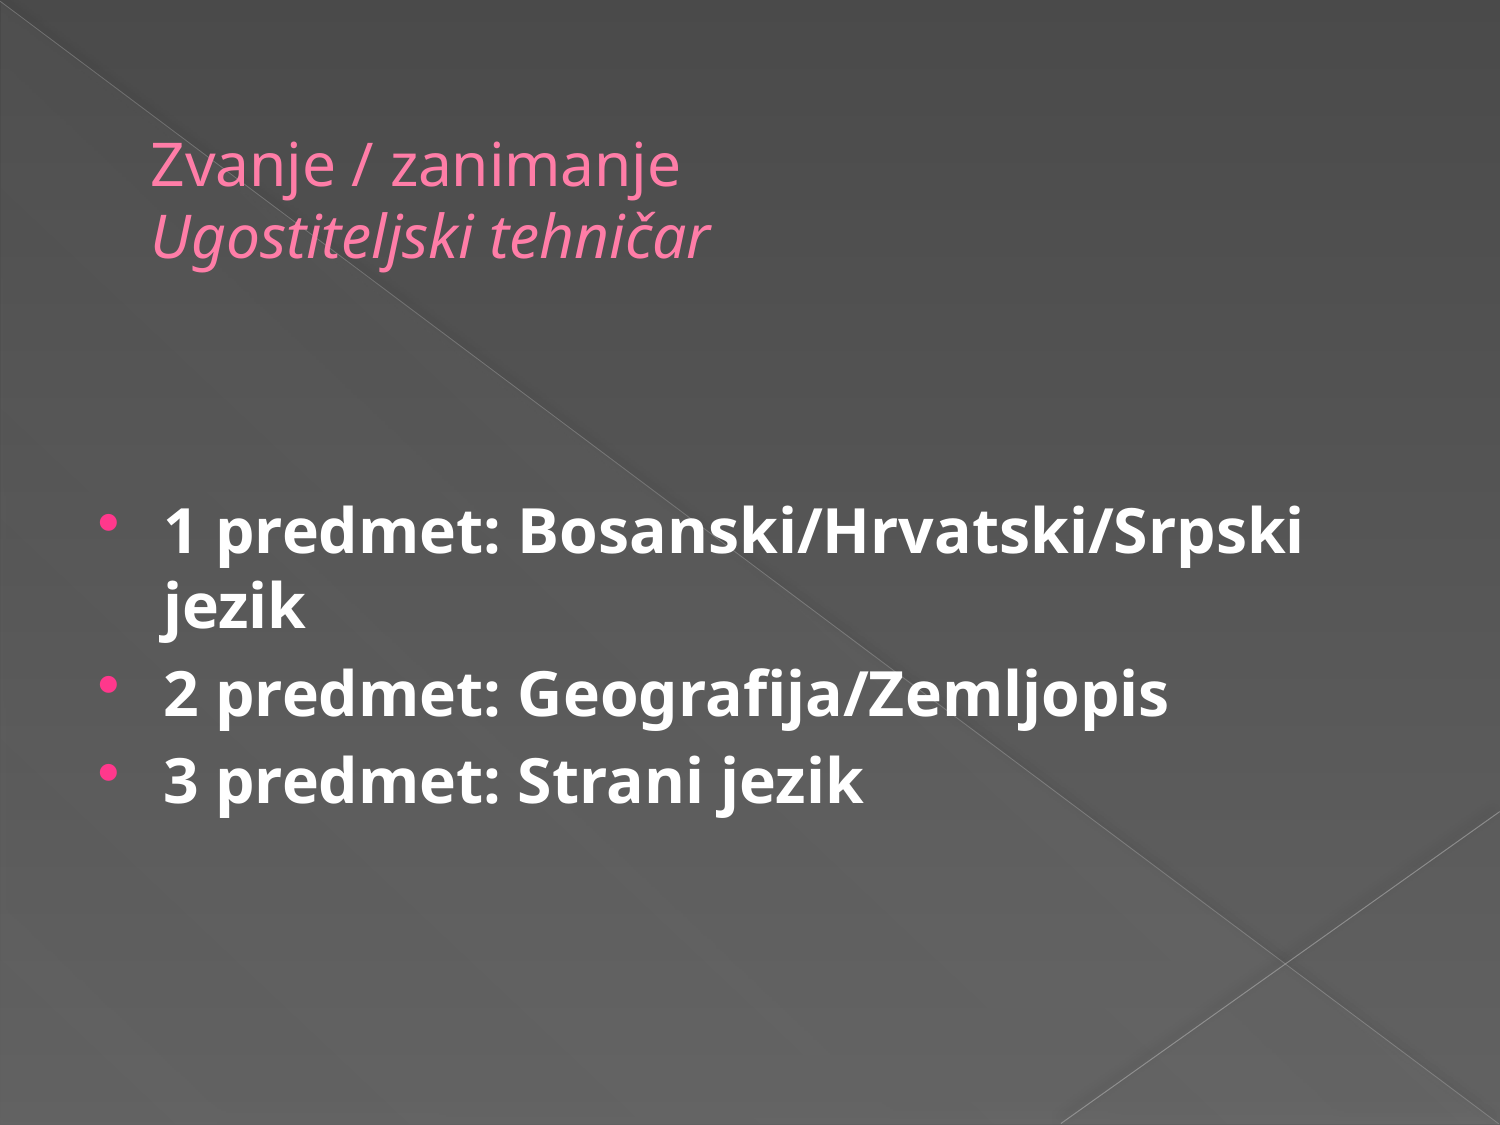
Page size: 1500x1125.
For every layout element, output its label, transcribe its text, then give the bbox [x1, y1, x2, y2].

title Zvanje / zanimanje Ugostiteljski tehničar [75, 117, 1425, 308]
list 1 predmet: Bosanski/Hrvatski/Srpski jezik 2 predmet: Geografija/Zemljopis 3 predmet: Strani jezik [75, 308, 1425, 1059]
